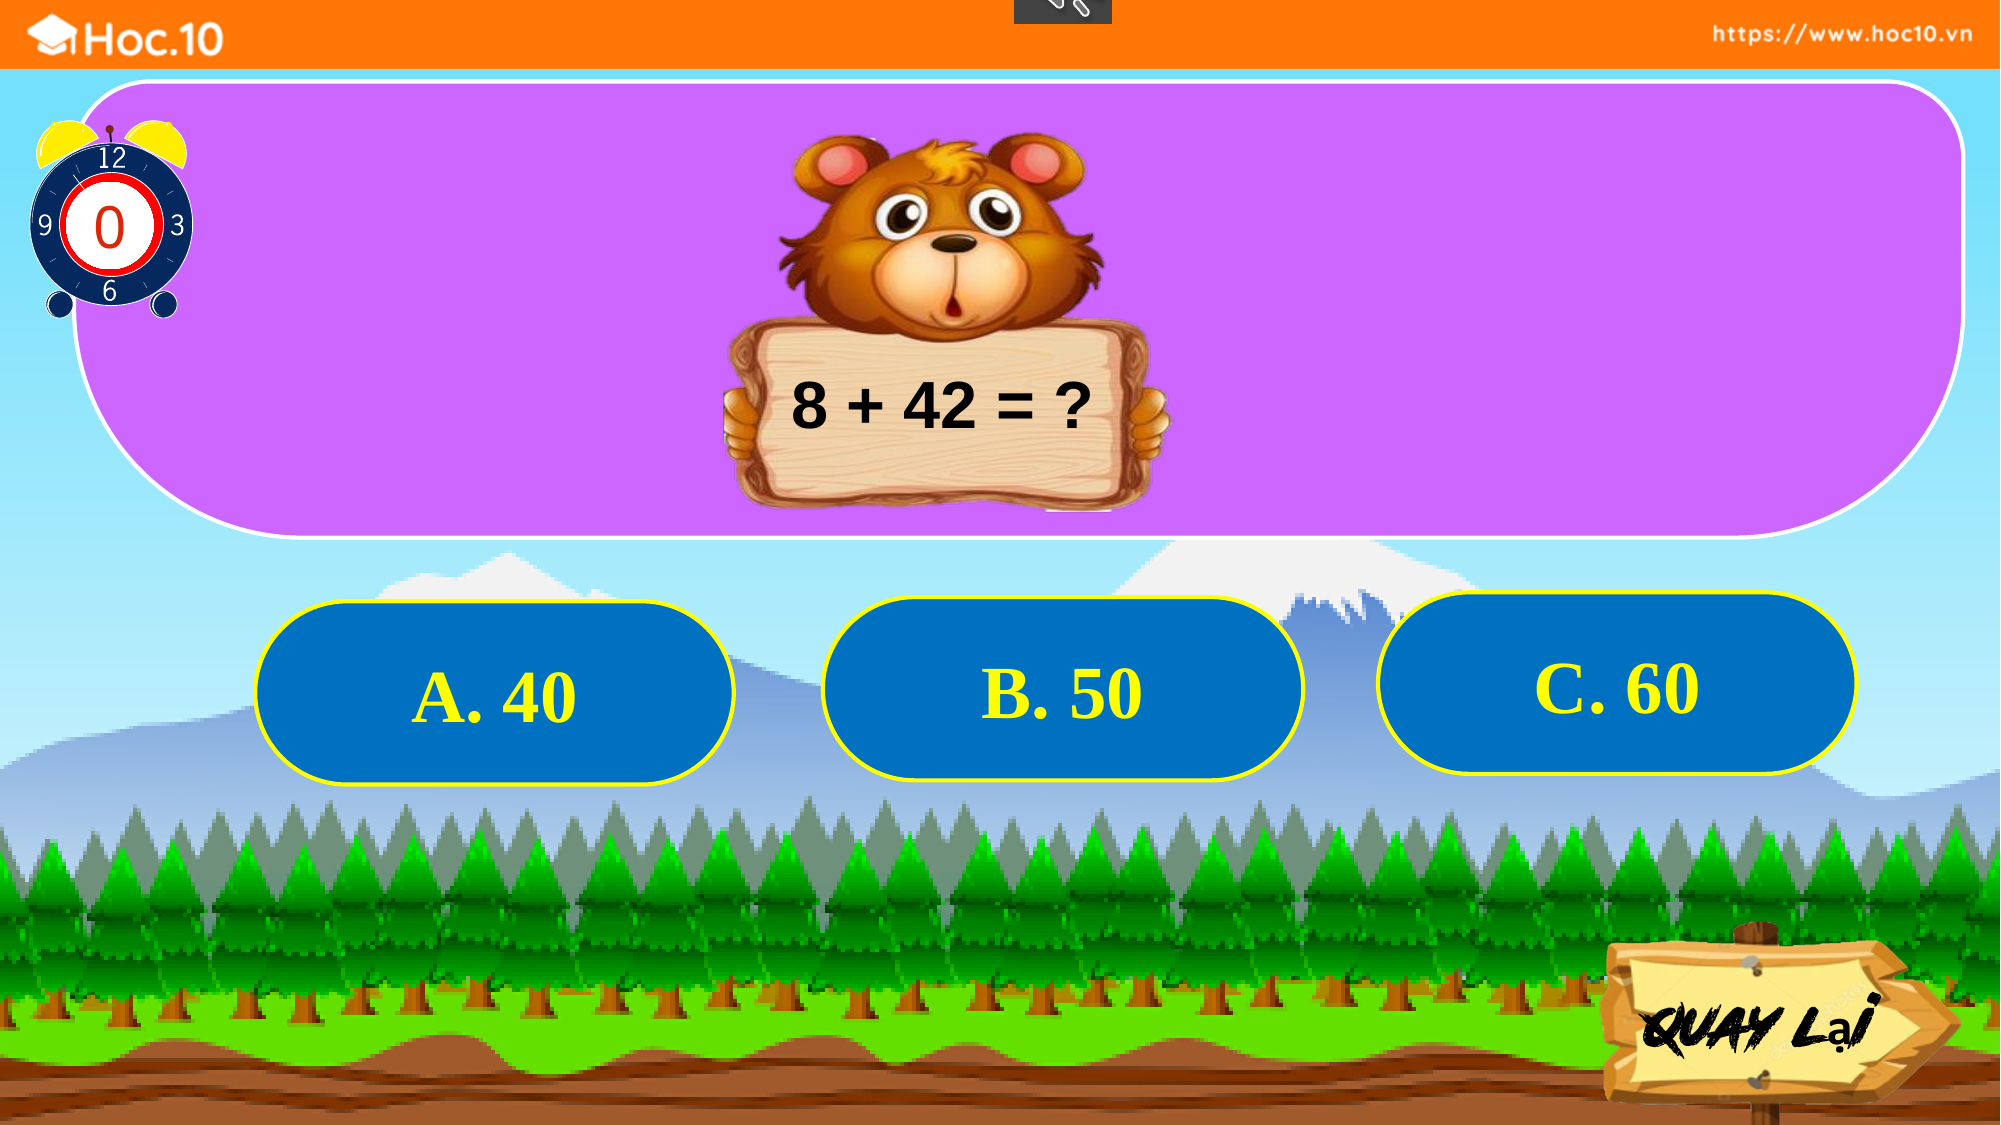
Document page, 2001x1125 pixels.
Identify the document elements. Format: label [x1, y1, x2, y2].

picture [0, 0, 2001, 1125]
text_box [693, 119, 1200, 521]
